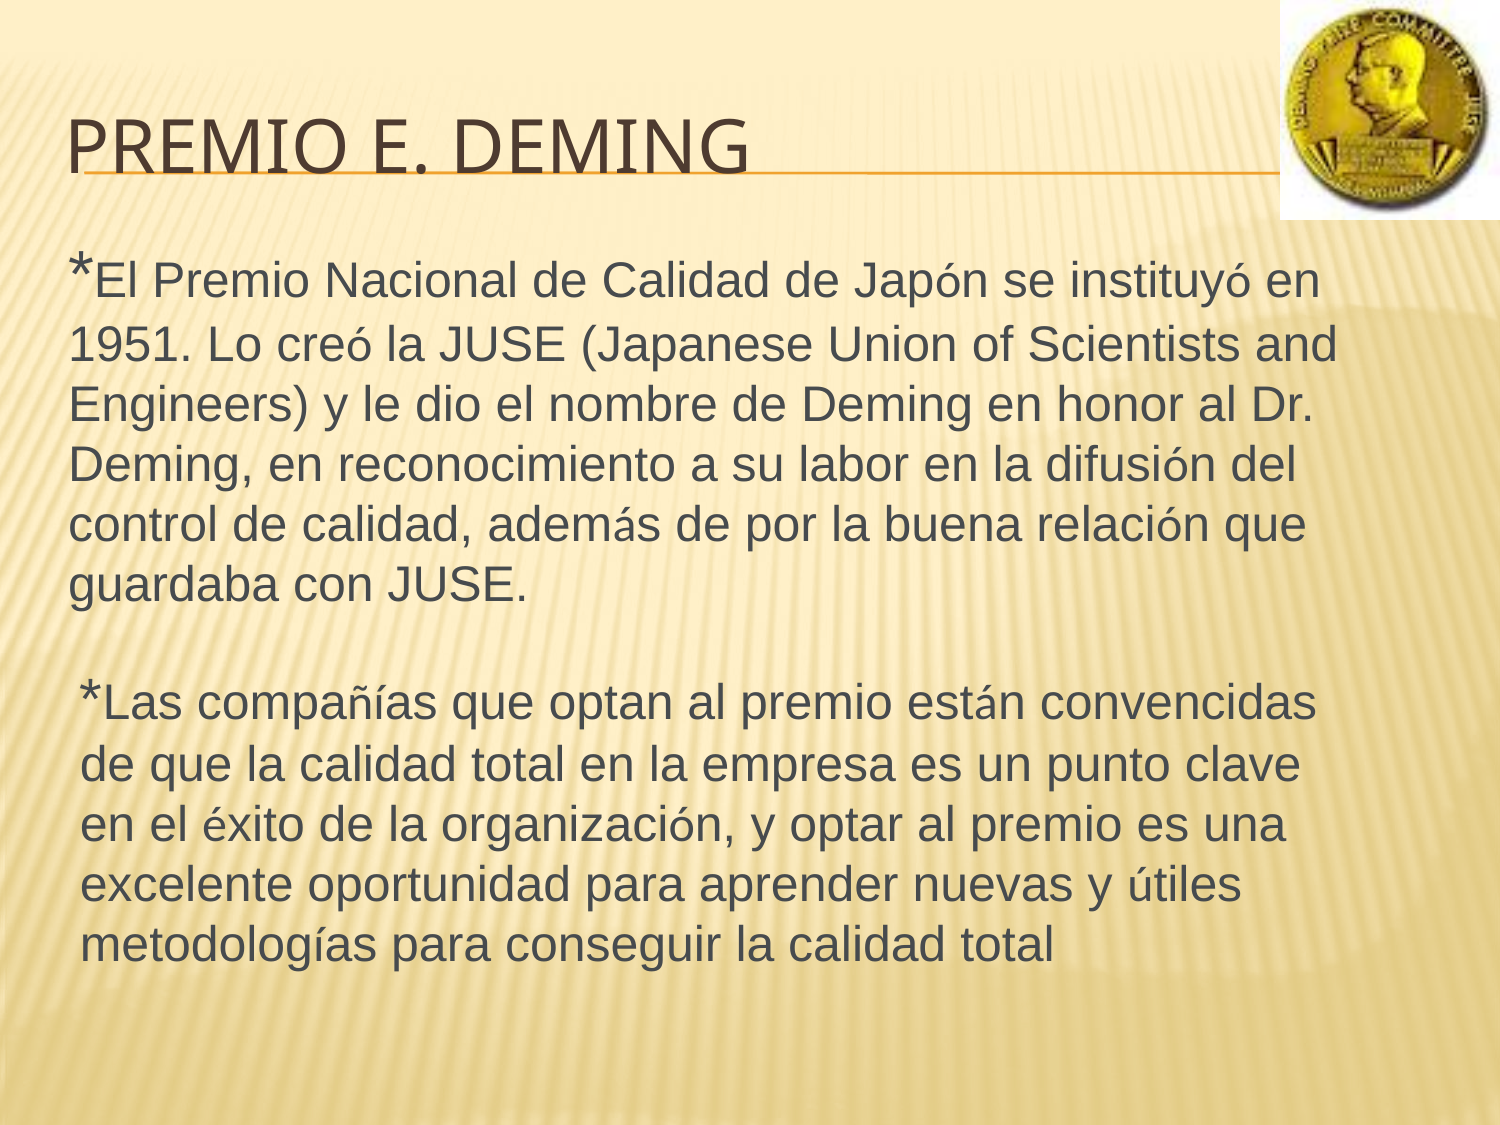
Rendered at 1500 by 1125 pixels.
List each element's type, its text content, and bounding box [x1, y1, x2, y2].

text_box *Las compañías que optan al premio están convencidas de que la calidad total en la empresa es un punto clave en el éxito de la organización, y optar al premio es una excelente oportunidad para aprender nuevas y útiles metodologías para conseguir la calidad total [64, 653, 1376, 979]
title PREMIO E. DEMING [49, 75, 1270, 213]
text_box *El Premio Nacional de Calidad de Japón se instituyó en 1951. Lo creó la JUSE (Japanese Union of Scientists and Engineers) y le dio el nombre de Deming en honor al Dr. Deming, en reconocimiento a su labor en la difusión del control de calidad, además de por la buena relación que guardaba con JUSE. [53, 223, 1376, 619]
picture [1280, 0, 1500, 220]
